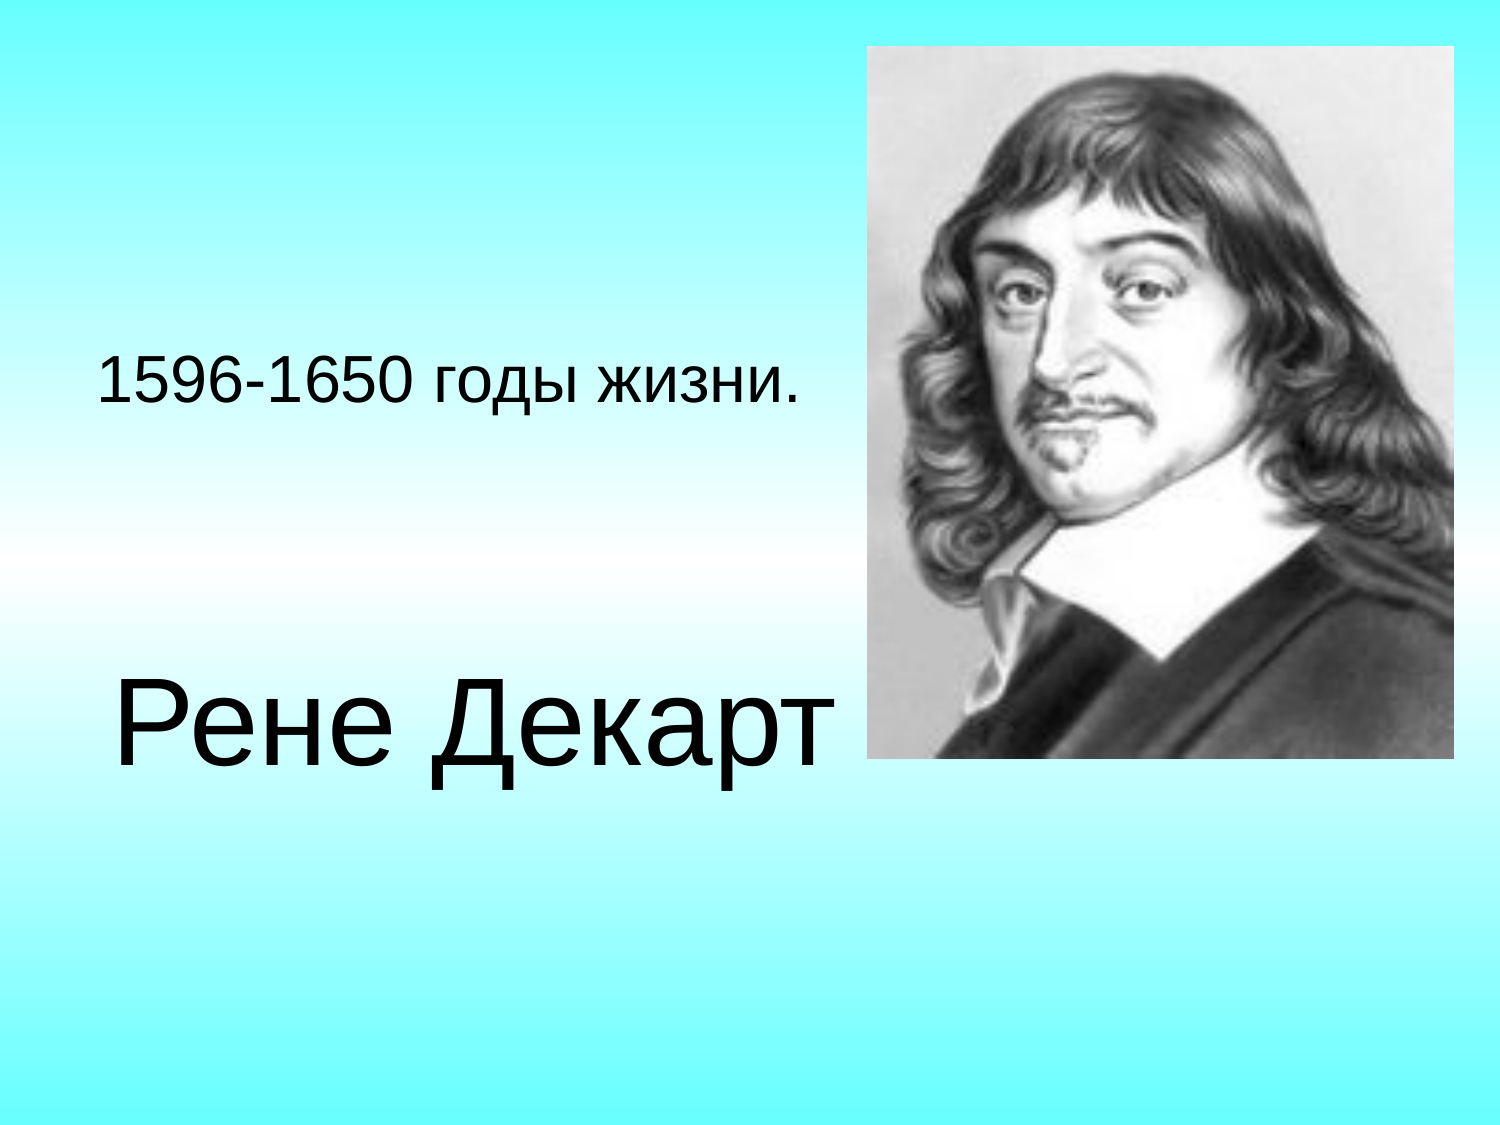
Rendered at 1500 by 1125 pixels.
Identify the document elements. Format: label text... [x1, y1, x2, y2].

text_box 1596-1650 годы жизни. [82, 328, 861, 423]
picture [866, 46, 1454, 759]
text_box Рене Декарт [96, 632, 853, 798]
